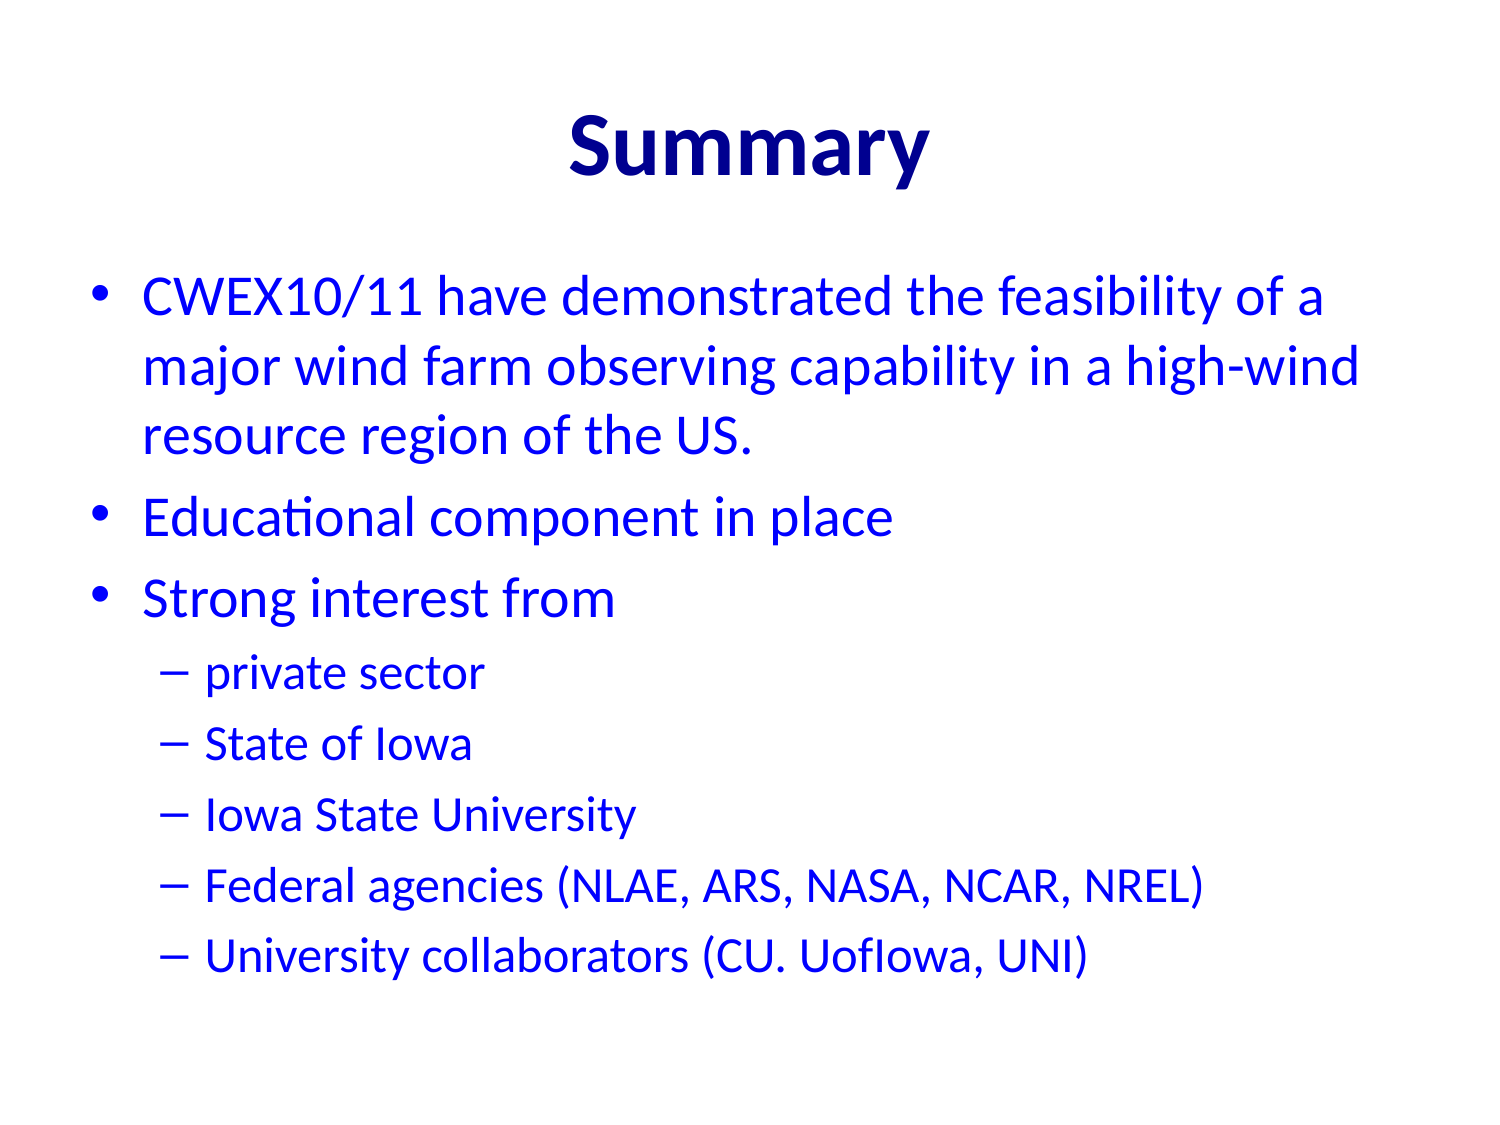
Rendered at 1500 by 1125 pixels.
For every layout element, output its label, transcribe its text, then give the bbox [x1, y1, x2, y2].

title Summary [75, 45, 1425, 233]
list CWEX10/11 have demonstrated the feasibility of a major wind farm observing capability in a high-wind resource region of the US. Educational component in place Strong interest from private sector State of Iowa Iowa State University Federal agencies (NLAE, ARS, NASA, NCAR, NREL) University collaborators (CU. UofIowa, UNI) [75, 249, 1425, 993]
